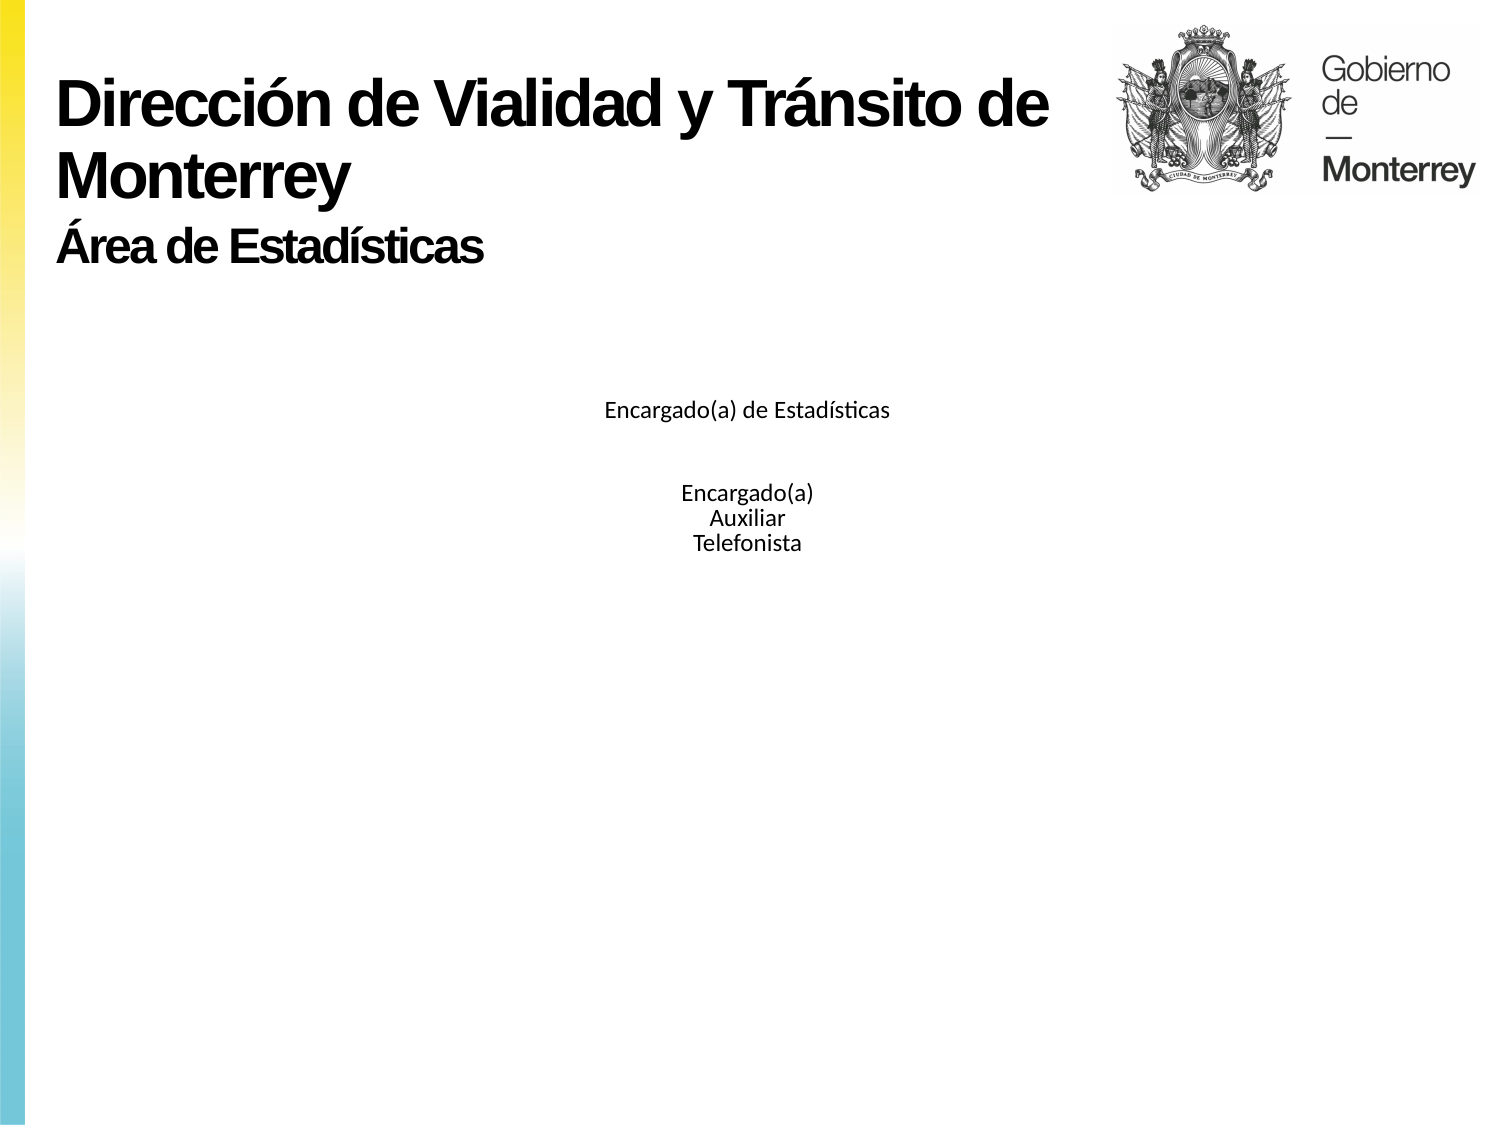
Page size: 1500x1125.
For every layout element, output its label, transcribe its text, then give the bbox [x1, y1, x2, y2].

picture [0, 0, 25, 1125]
text_box Dirección de Vialidad y Tránsito de Monterrey Área de Estadísticas [41, 61, 1161, 281]
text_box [503, 370, 992, 885]
picture [1113, 23, 1480, 194]
